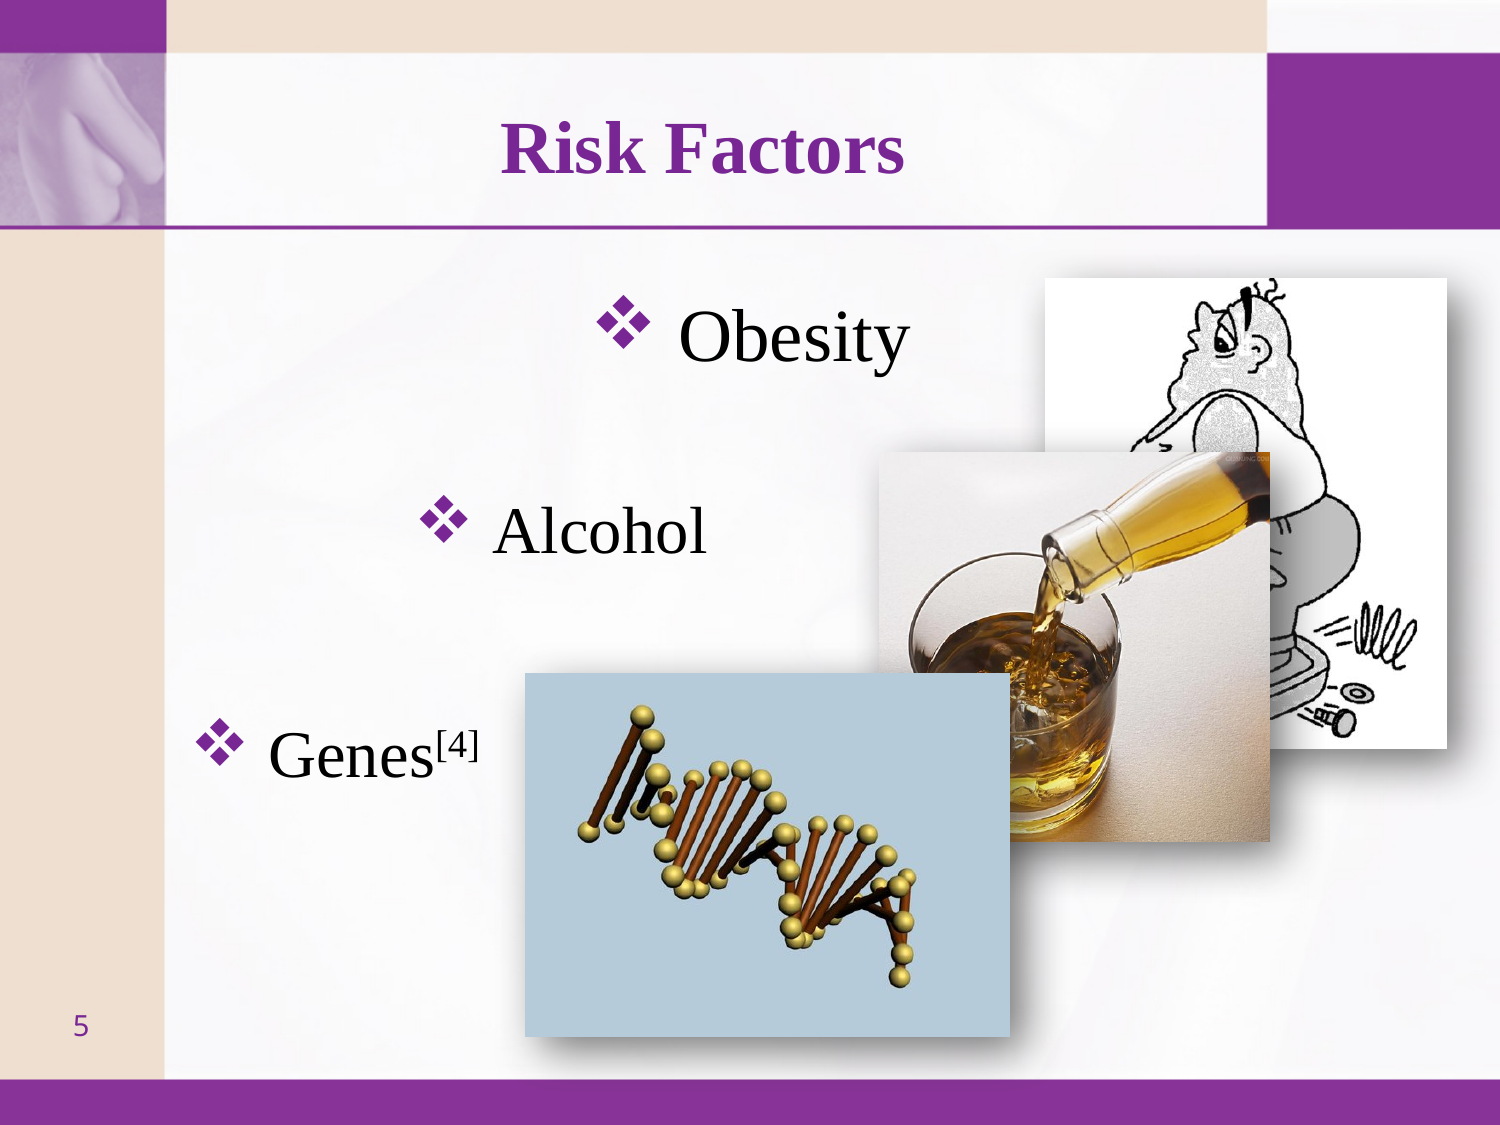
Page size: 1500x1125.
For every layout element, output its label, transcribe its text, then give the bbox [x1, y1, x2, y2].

slide_number 5 [0, 999, 163, 1075]
text_box Alcohol [324, 479, 857, 618]
text_box Genes[4] [100, 702, 520, 841]
list Obesity [575, 278, 1040, 417]
picture [0, 0, 1500, 1125]
title Risk Factors [162, 50, 1263, 238]
